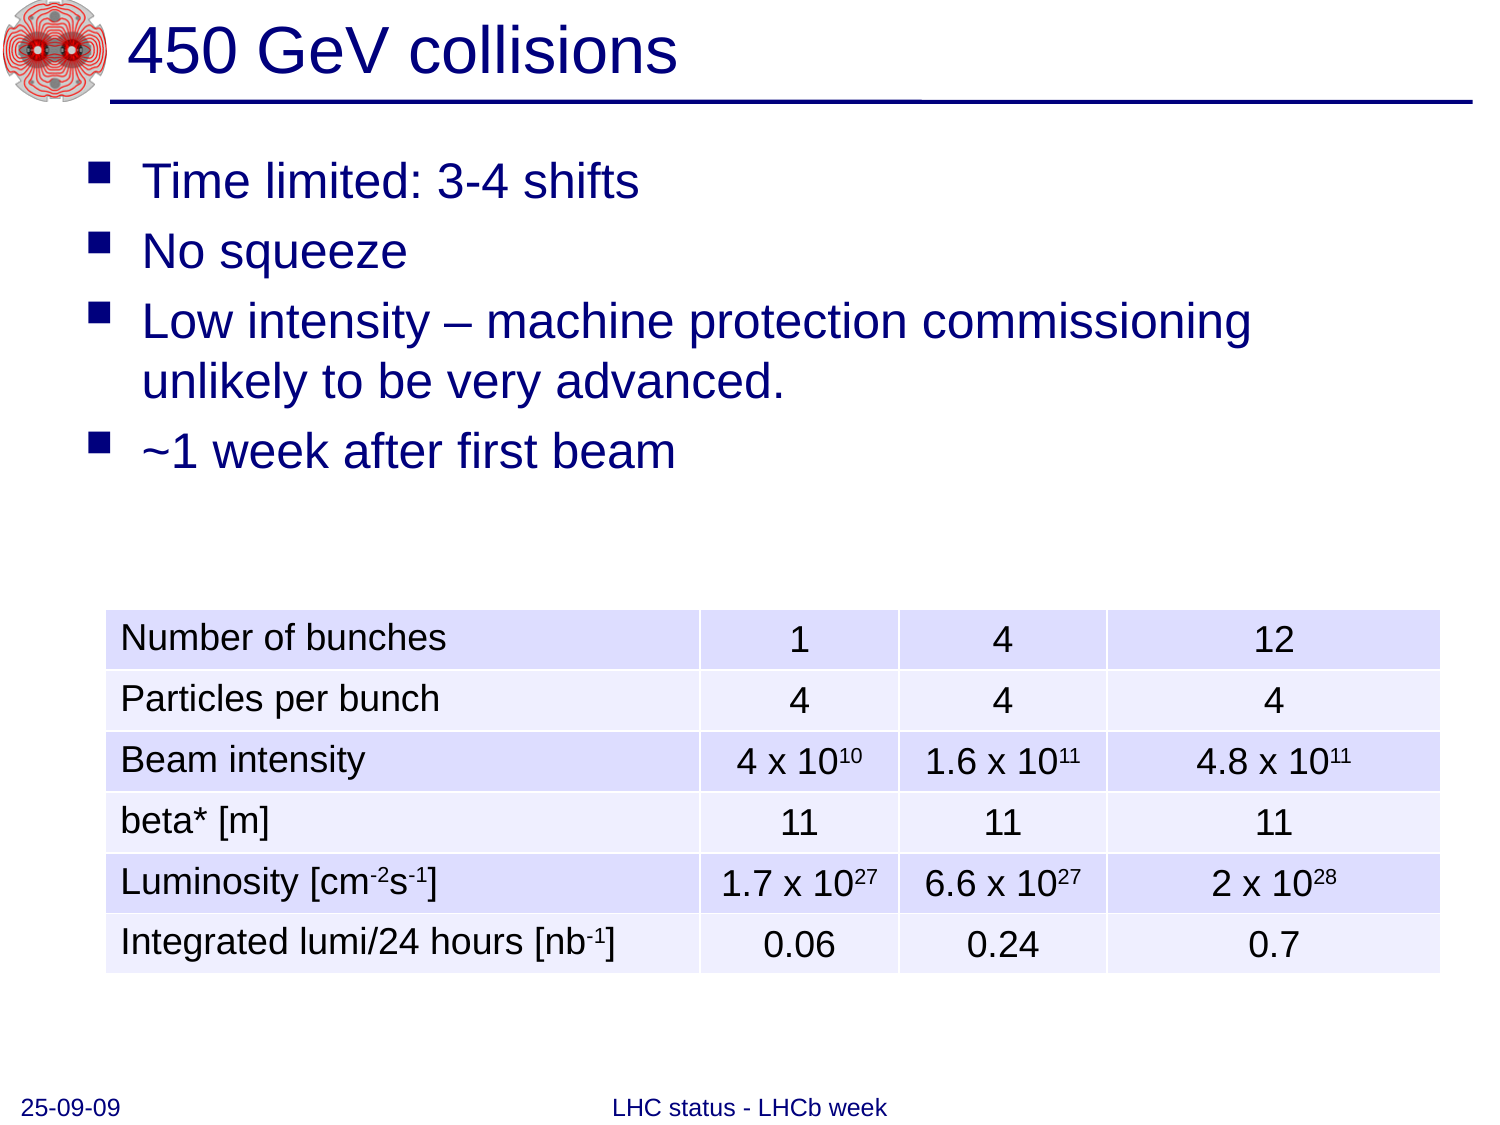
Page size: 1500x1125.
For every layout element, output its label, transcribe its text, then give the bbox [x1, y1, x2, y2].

picture [0, 0, 108, 103]
table_cell beta* [m] [106, 793, 699, 852]
table_cell 11 [701, 793, 898, 852]
table_header 12 [1108, 610, 1440, 669]
table_cell 0.06 [701, 914, 898, 973]
table_cell 11 [1108, 793, 1440, 852]
list Time limited: 3-4 shifts No squeeze Low intensity – machine protection commissioning unlikely to be very advanced. ~1 week after first beam [70, 140, 1421, 484]
table_cell Beam intensity [106, 732, 699, 791]
table_cell 11 [900, 793, 1106, 852]
table_cell Luminosity [cm-2s-1] [106, 854, 699, 913]
table_cell 4.8 x 1011 [1108, 732, 1440, 791]
table_cell 4 [900, 671, 1106, 730]
table_cell 6.6 x 1027 [900, 854, 1106, 913]
table_cell 1.6 x 1011 [900, 732, 1106, 791]
title 450 GeV collisions [111, 3, 1463, 91]
table_cell 4 [1108, 671, 1440, 730]
table_header Number of bunches [106, 610, 699, 669]
footer LHC status - LHCb week [512, 1087, 988, 1125]
table_cell Integrated lumi/24 hours [nb-1] [106, 914, 699, 973]
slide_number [5, 1085, 356, 1125]
table_cell Particles per bunch [106, 671, 699, 730]
table_cell 4 x 1010 [701, 732, 898, 791]
table_header 1 [701, 610, 898, 669]
table_cell 2 x 1028 [1108, 854, 1440, 913]
table_header 4 [900, 610, 1106, 669]
table_cell 0.24 [900, 914, 1106, 973]
table_cell 4 [701, 671, 898, 730]
table_cell 0.7 [1108, 914, 1440, 973]
table_cell 1.7 x 1027 [701, 854, 898, 913]
